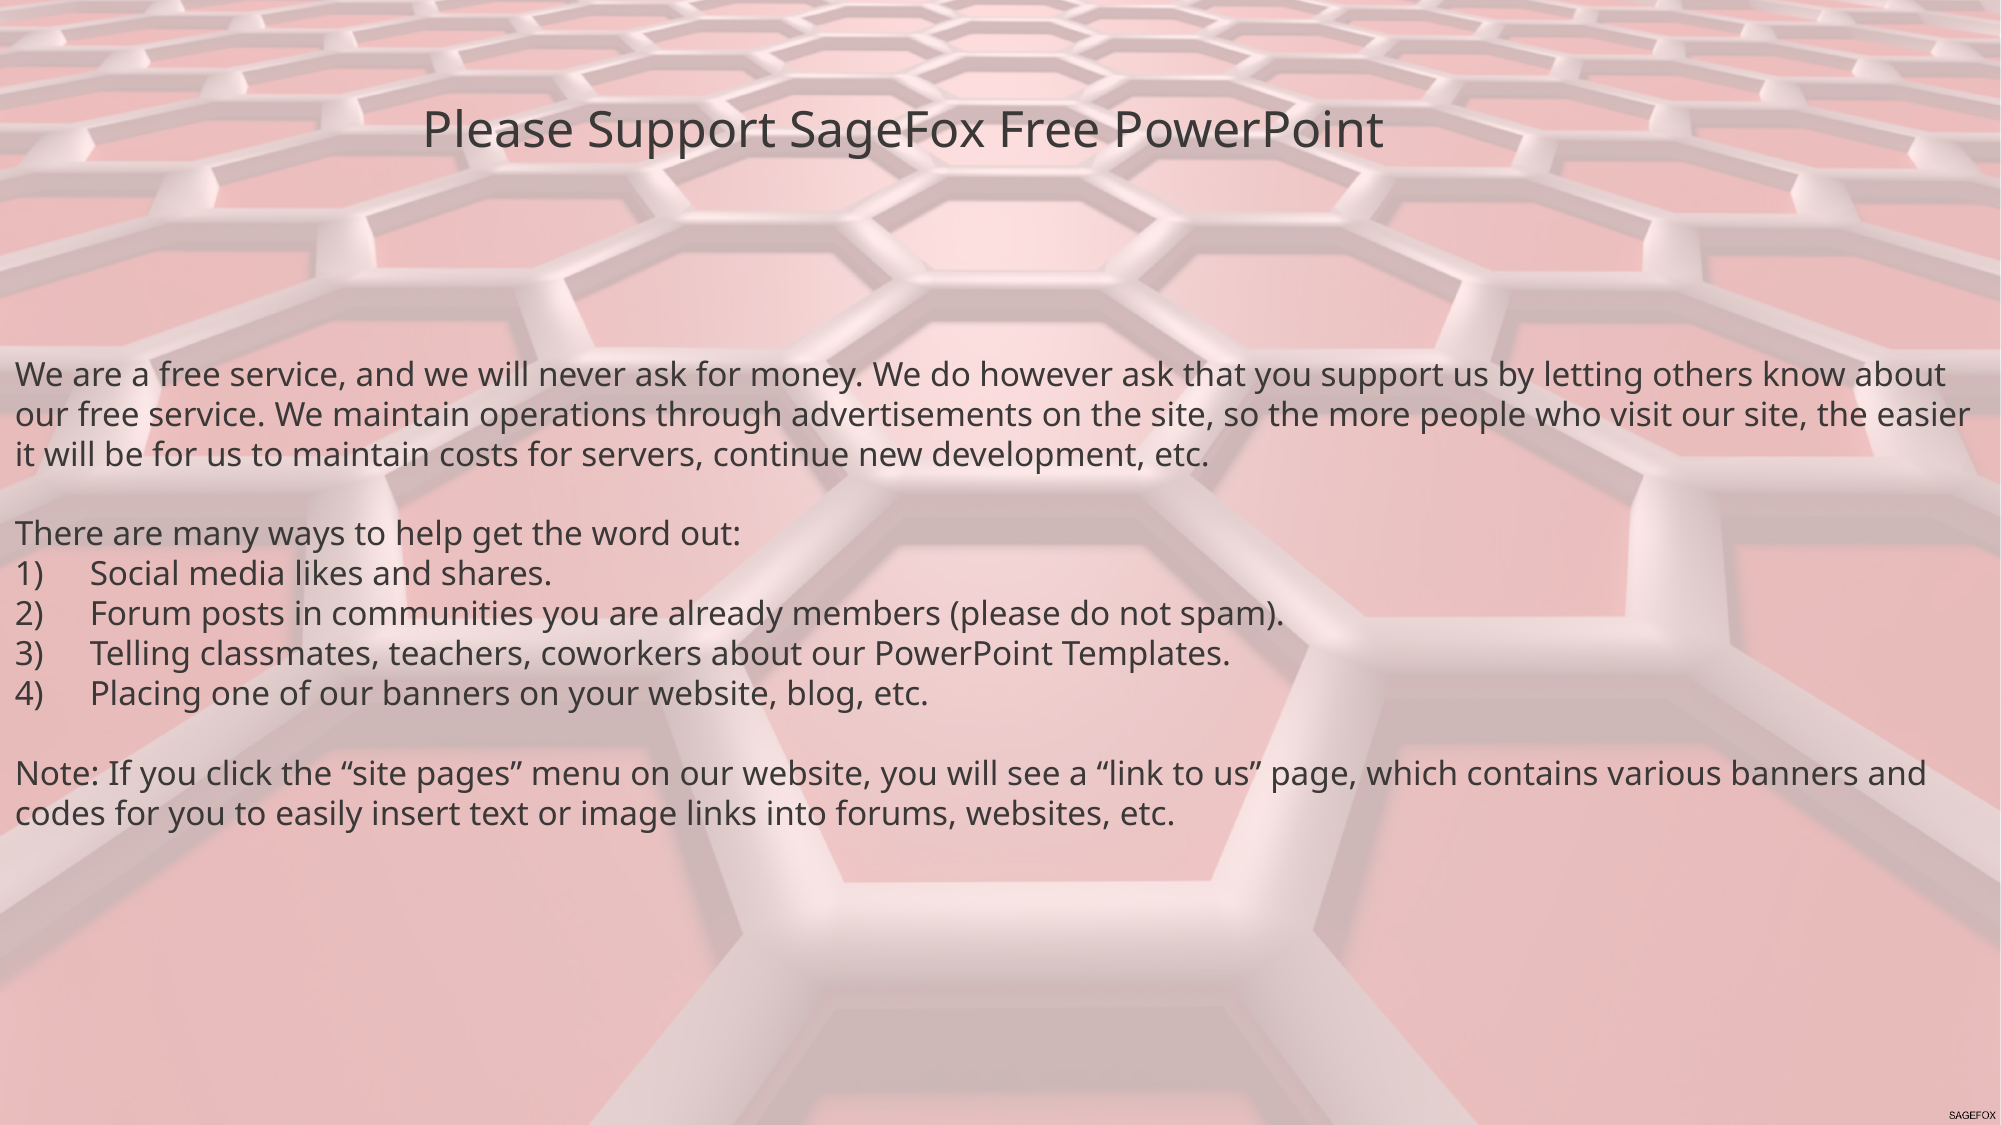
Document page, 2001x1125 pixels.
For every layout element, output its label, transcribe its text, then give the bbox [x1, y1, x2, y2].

text_box We are a free service, and we will never ask for money. We do however ask that you support us by letting others know about our free service. We maintain operations through advertisements on the site, so the more people who visit our site, the easier it will be for us to maintain costs for servers, continue new development, etc. There are many ways to help get the word out: Social media likes and shares. Forum posts in communities you are already members (please do not spam). Telling classmates, teachers, coworkers about our PowerPoint Templates. Placing one of our banners on your website, blog, etc. Note: If you click the “site pages” menu on our website, you will see a “link to us” page, which contains various banners and codes for you to easily insert text or image links into forums, websites, etc. [0, 0, 2000, 1125]
title Please Support SageFox Free PowerPoint [363, 72, 1444, 190]
